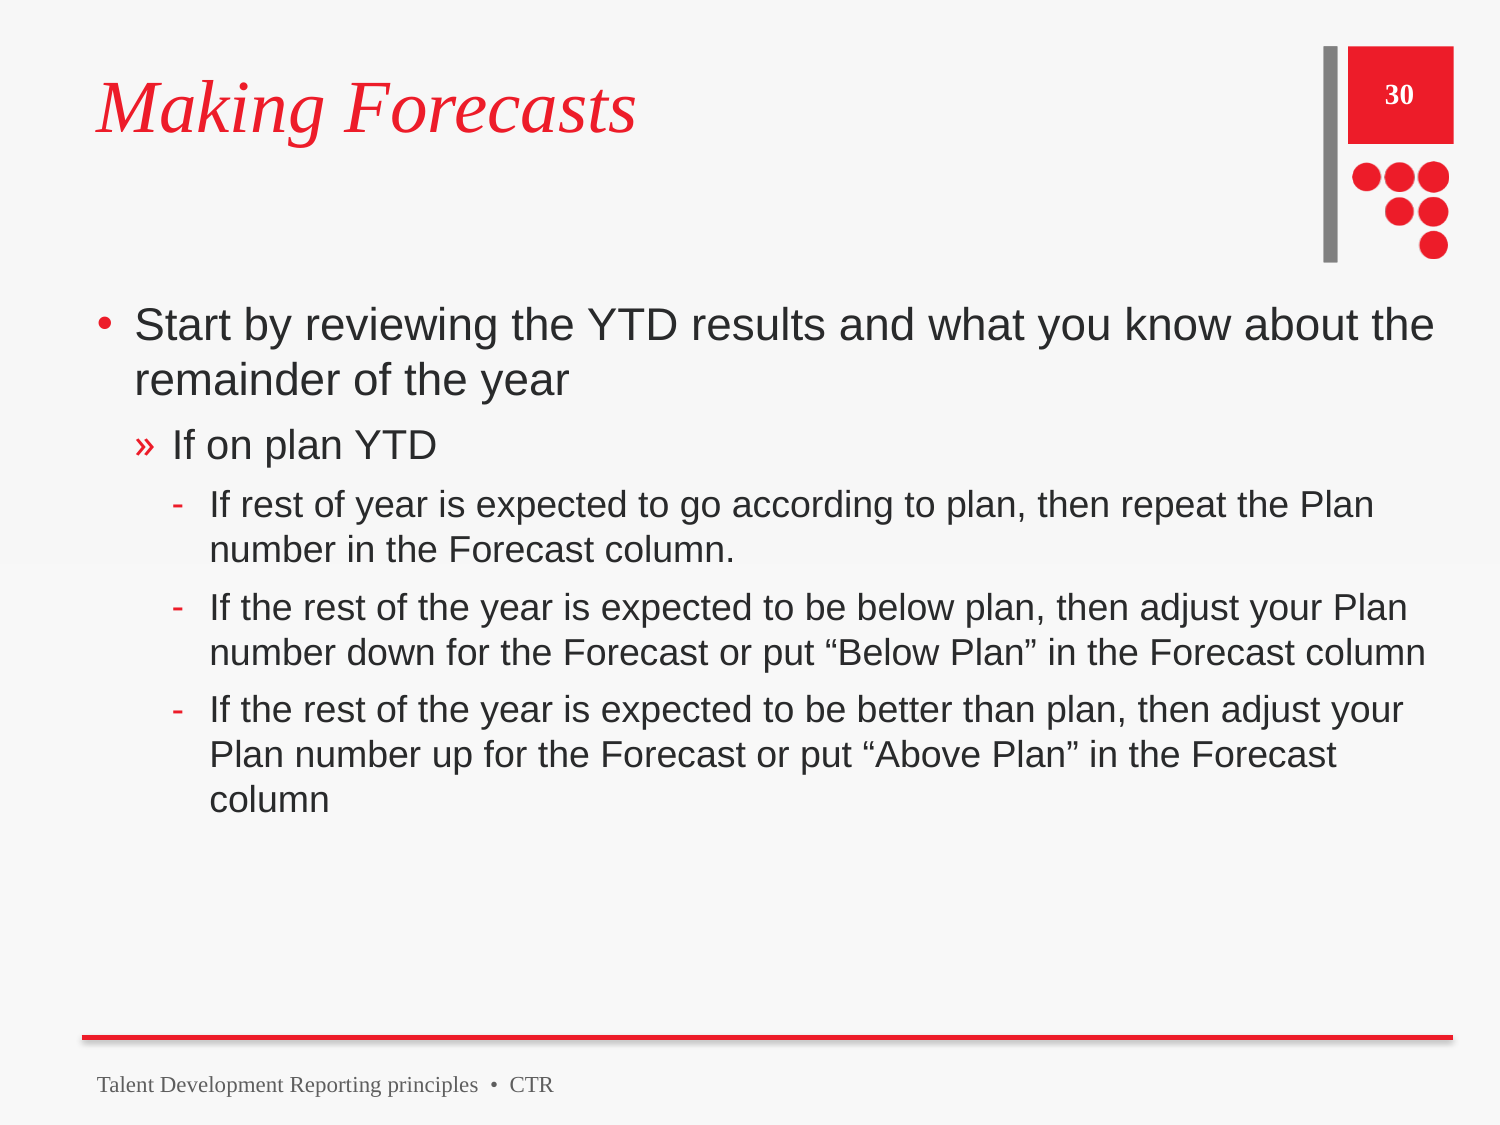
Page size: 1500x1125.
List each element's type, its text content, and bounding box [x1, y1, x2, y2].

picture [1352, 161, 1449, 259]
title Making Forecasts [81, 50, 1322, 266]
footer Talent Development Reporting principles • CTR [81, 1053, 1075, 1114]
list Start by reviewing the YTD results and what you know about the remainder of the year If on plan YTD If rest of year is expected to go according to plan, then repeat the Plan number in the Forecast column. If the rest of the year is expected to be below plan, then adjust your Plan number down for the Forecast or put “Below Plan” in the Forecast column If the rest of the year is expected to be better than plan, then adjust your Plan number up for the Forecast or put “Above Plan” in the Forecast column [81, 287, 1453, 1013]
slide_number 30 [1349, 62, 1450, 123]
